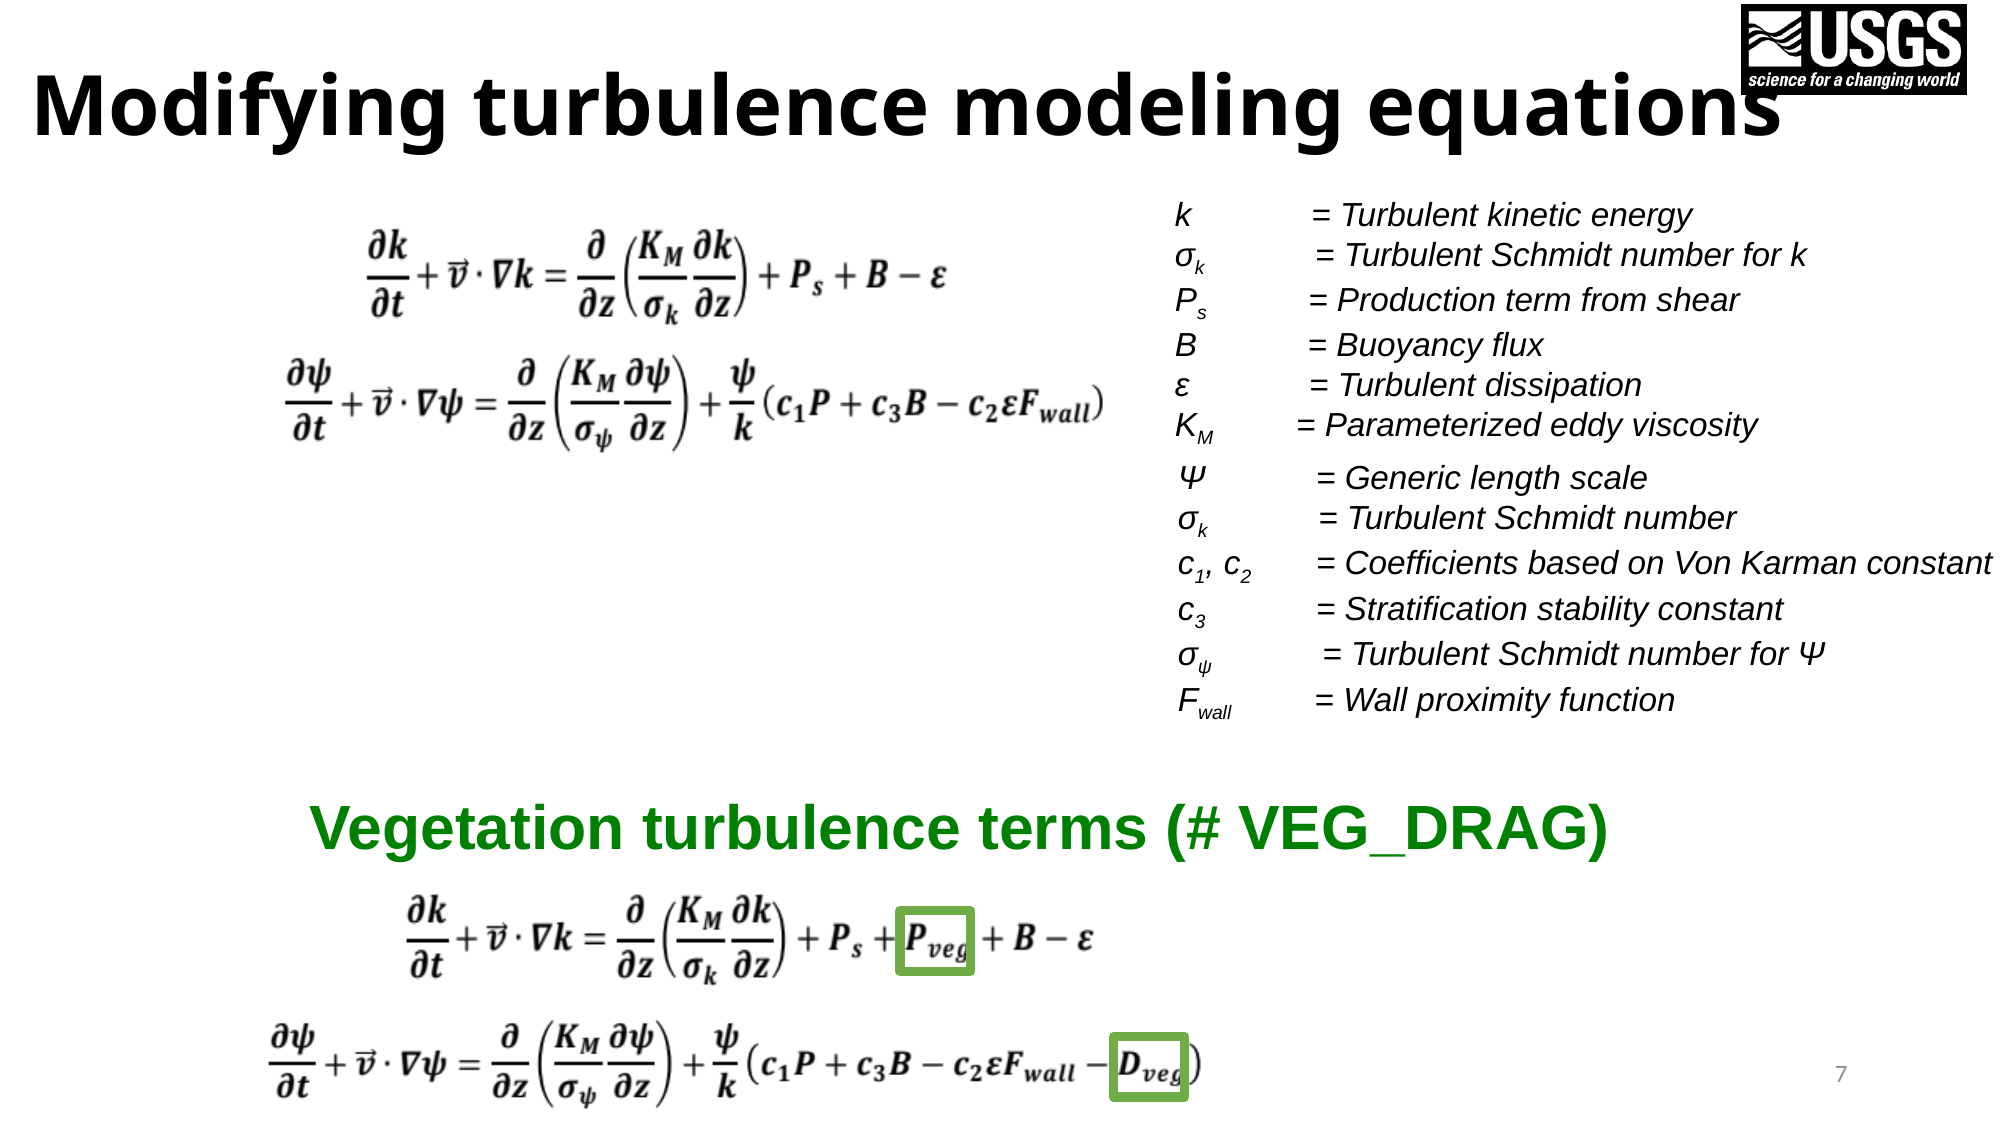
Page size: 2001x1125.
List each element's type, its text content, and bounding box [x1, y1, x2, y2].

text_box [207, 348, 1183, 471]
picture [1741, 4, 1967, 95]
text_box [247, 720, 2000, 1125]
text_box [168, 222, 1144, 344]
text_box Ψ = Generic length scale σk = Turbulent Schmidt number c1, c2 = Coefficients based on Von Karman constant c3 = Stratification stability constant σψ = Turbulent Schmidt number for Ψ Fwall = Wall proximity function [1163, 448, 2000, 720]
text_box k = Turbulent kinetic energy σk = Turbulent Schmidt number for k Ps = Production term from shear B = Buoyancy flux ε = Turbulent dissipation KM = Parameterized eddy viscosity [1160, 185, 1823, 457]
text_box Modifying turbulence modeling equations [15, 0, 1914, 218]
